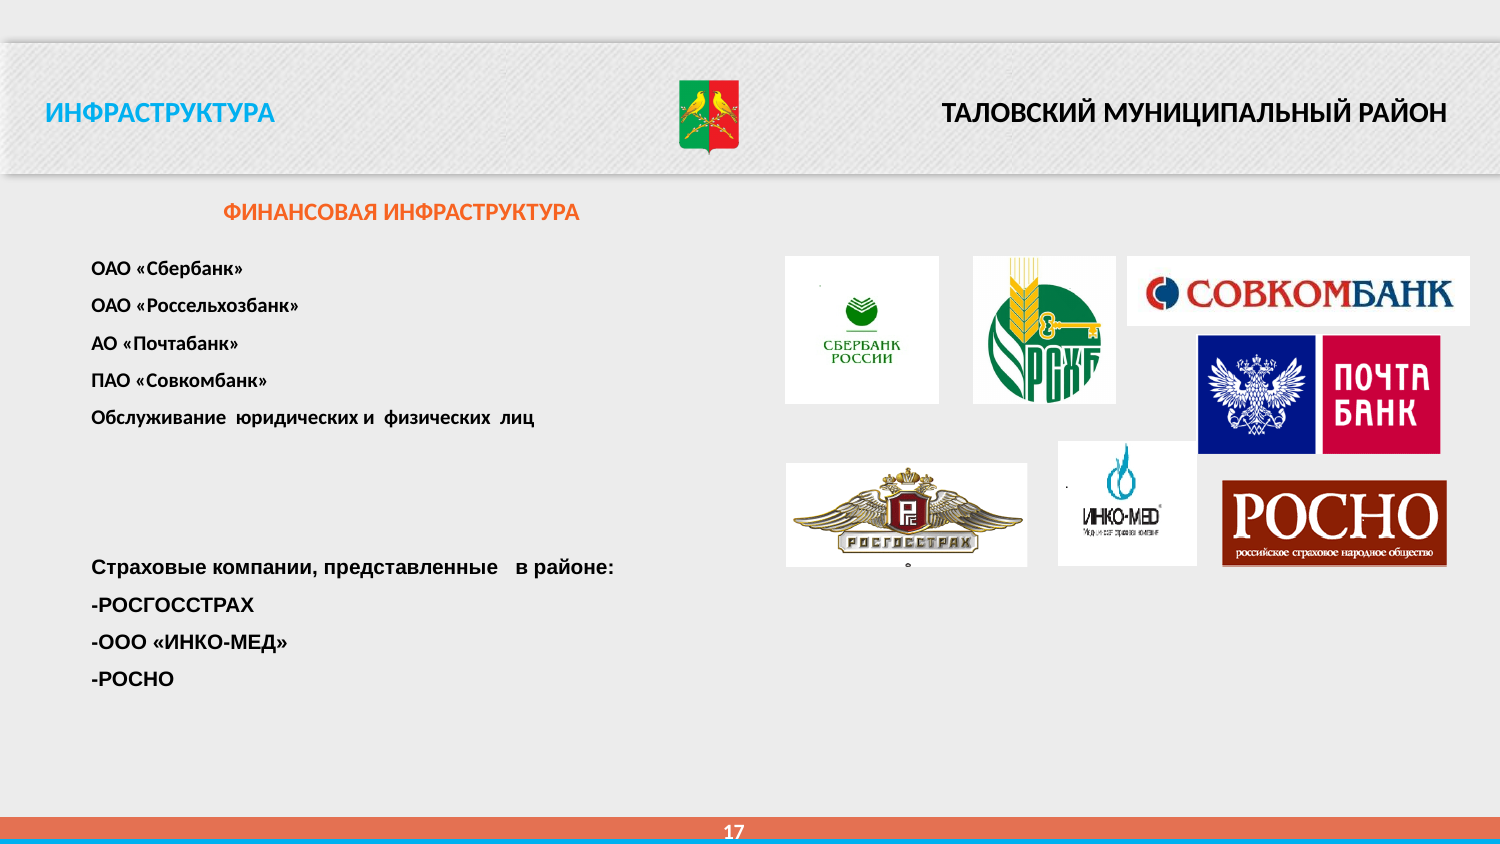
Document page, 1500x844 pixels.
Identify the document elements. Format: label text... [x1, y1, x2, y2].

picture [785, 256, 940, 405]
picture [679, 80, 740, 156]
picture [1127, 256, 1470, 326]
text_box [0, 42, 1500, 176]
text_box ОАО «Сбербанк» ОАО «Россельхозбанк» АО «Почтабанк» ПАО «Совкомбанк» Обслуживание юридических и физических лиц Страховые компании, представленные в районе: -РОСГОССТРАХ -ООО «ИНКО-МЕД» -РОСНО [76, 209, 751, 699]
text_box [760, 815, 1500, 839]
picture [1222, 480, 1448, 568]
picture [973, 256, 1116, 405]
picture [1058, 334, 1441, 566]
text_box ТАЛОВСКИЙ МУНИЦИПАЛЬНЫЙ РАЙОН [927, 85, 1500, 136]
text_box ФИНАНСОВАЯ ИНФРАСТРУКТУРА [208, 173, 596, 234]
text_box [0, 815, 501, 839]
text_box ИНФРАСТРУКТУРА [30, 86, 290, 137]
picture [785, 463, 1028, 567]
slide_number 17 [501, 808, 760, 840]
